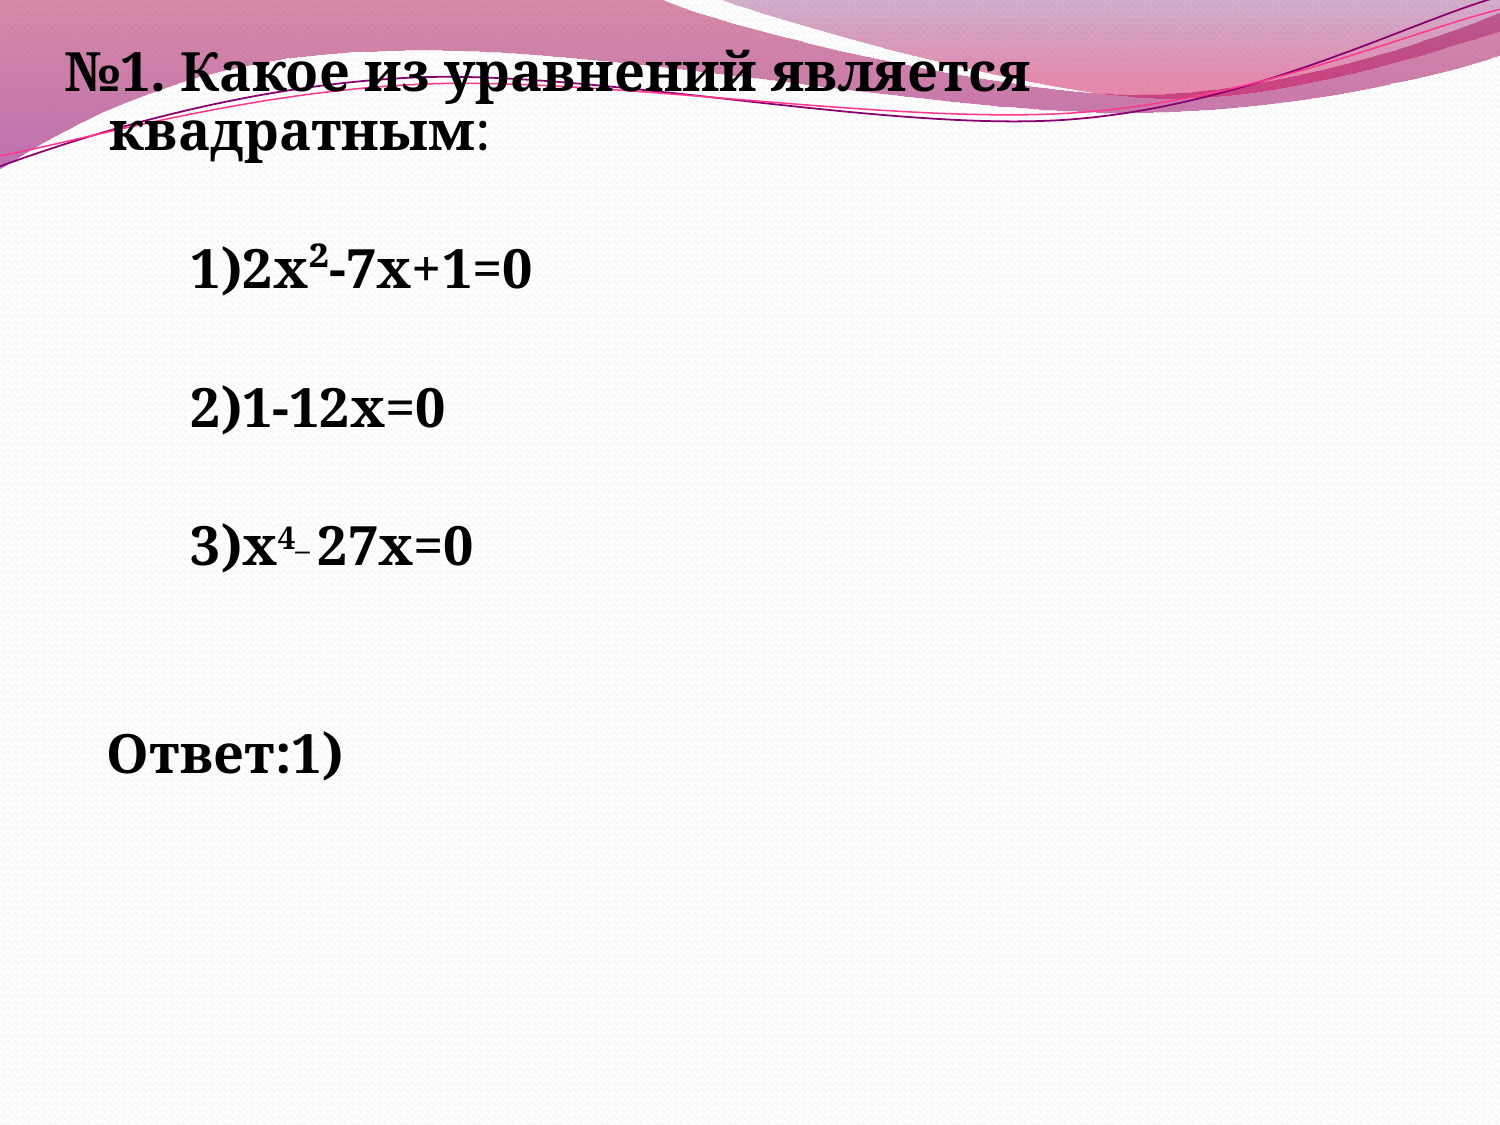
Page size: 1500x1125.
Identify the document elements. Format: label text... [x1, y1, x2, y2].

list №1. Какое из уравнений является квадратным: 1)2x²-7x+1=0 2)1-12x=0 3)x4_ 27x=0 Ответ:1) [50, 37, 1250, 1050]
